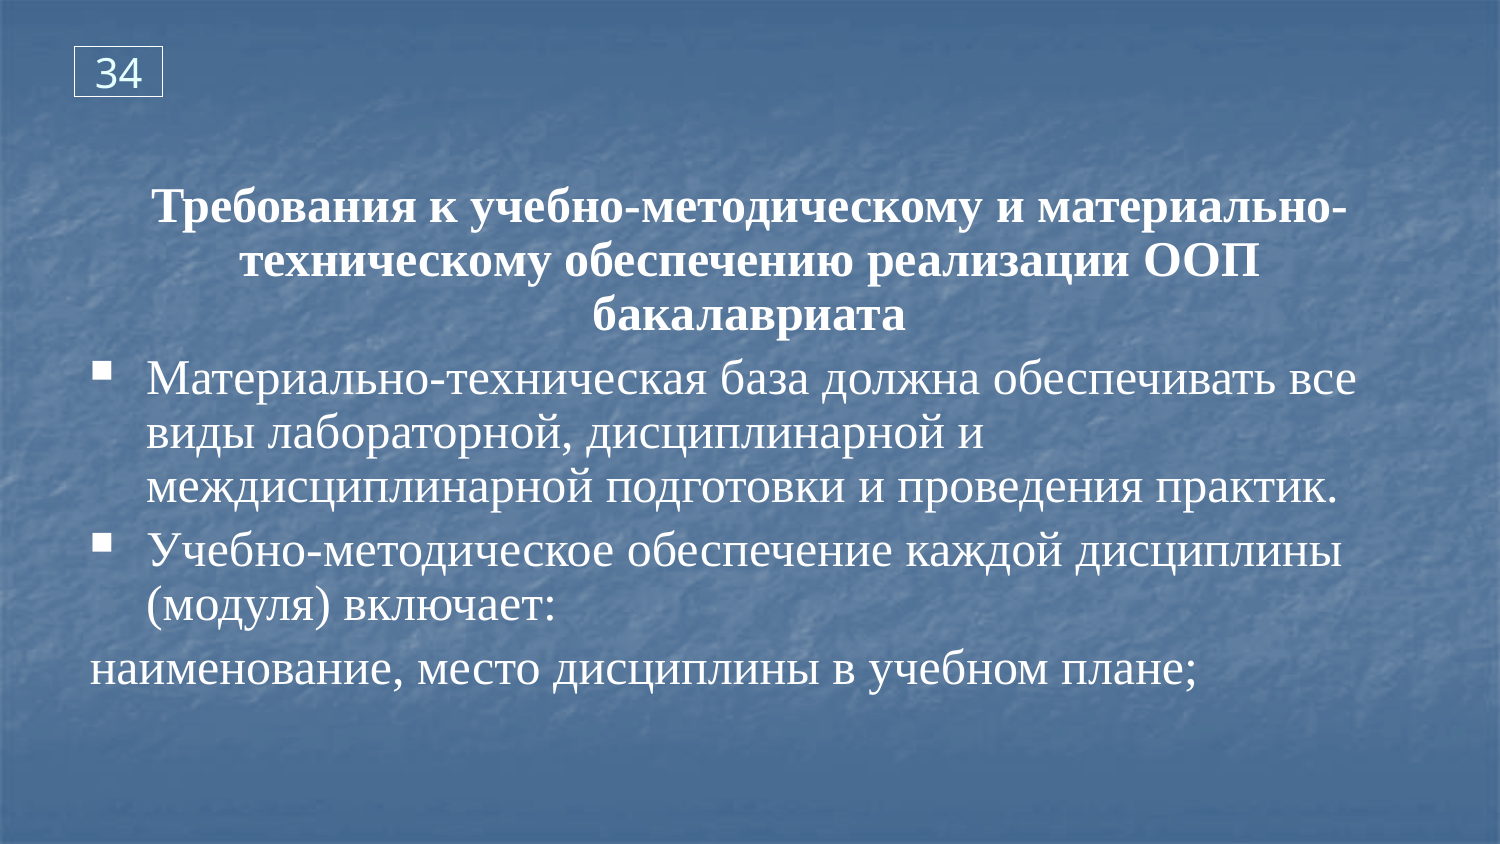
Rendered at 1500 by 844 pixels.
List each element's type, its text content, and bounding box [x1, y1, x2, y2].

text_box Требования к учебно-методическому и материально-техническому обеспечению реализации ООП бакалавриата Материально-техническая база должна обеспечивать все виды лабораторной, дисциплинарной и междисциплинарной подготовки и проведения практик. Учебно-методическое обеспечение каждой дисциплины (модуля) включает: наименование, место дисциплины в учебном плане; [74, 171, 1425, 722]
text_box 34 [74, 46, 163, 97]
